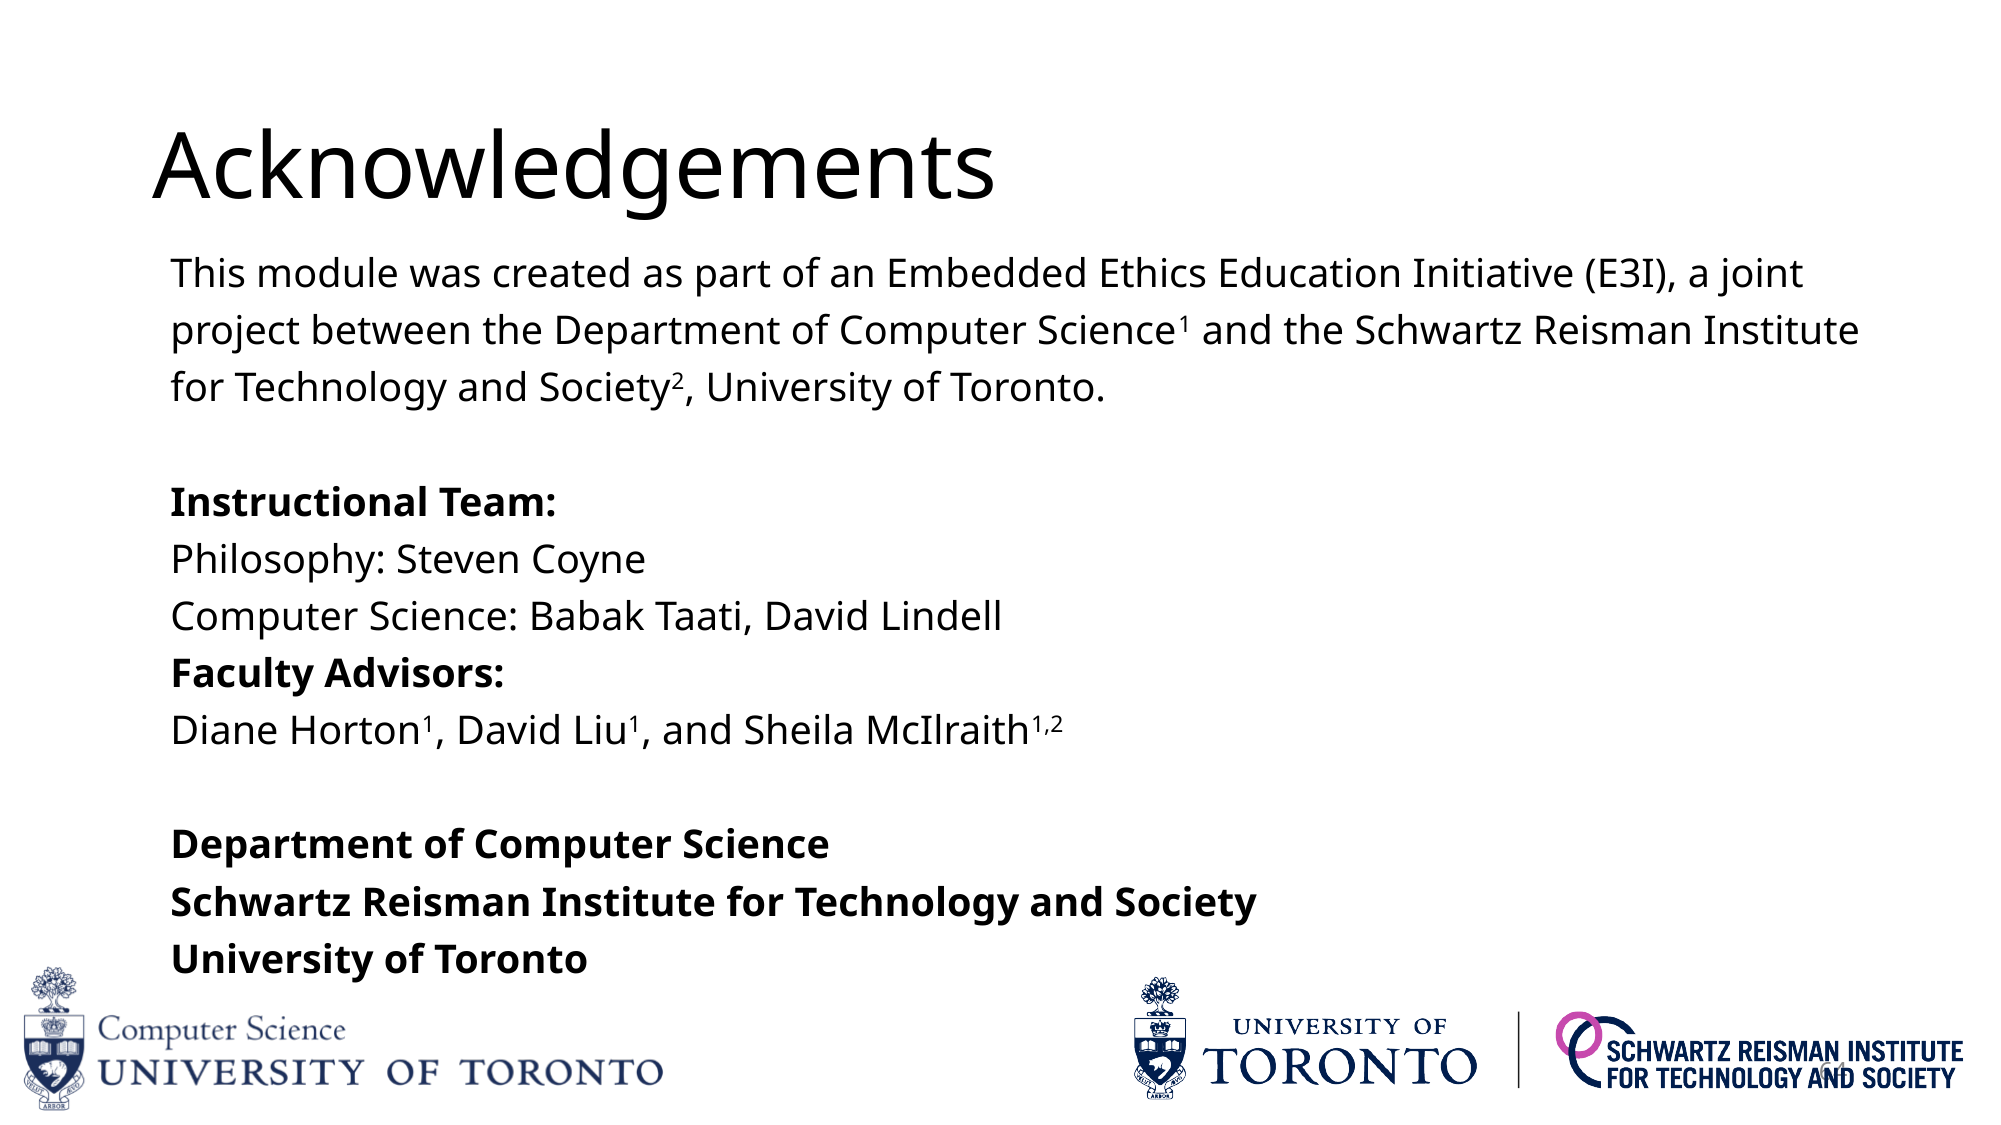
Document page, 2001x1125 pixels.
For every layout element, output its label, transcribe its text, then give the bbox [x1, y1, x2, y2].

picture [1129, 973, 1968, 1104]
picture [11, 960, 674, 1116]
title Acknowledgements [137, 59, 1863, 230]
list This module was created as part of an Embedded Ethics Education Initiative (E3I), a joint project between the Department of Computer Science1 and the Schwartz Reisman Institute for Technology and Society2, University of Toronto. Instructional Team: Philosophy: Steven Coyne Computer Science: Babak Taati, David Lindell Faculty Advisors: Diane Horton1, David Liu1, and Sheila McIlraith1,2 Department of Computer Science Schwartz Reisman Institute for Technology and Society University of Toronto [137, 230, 1928, 1006]
